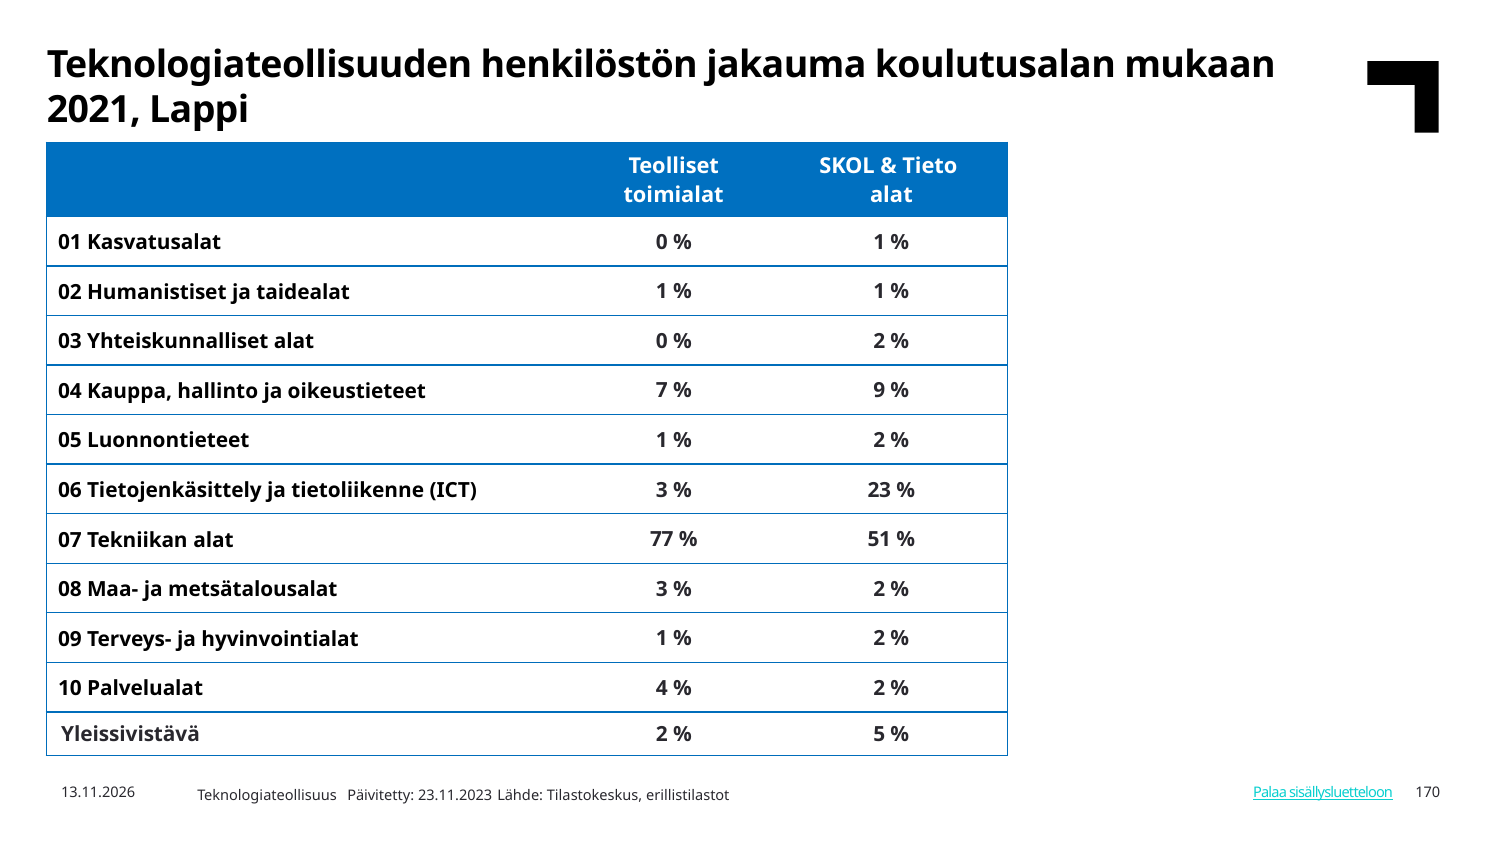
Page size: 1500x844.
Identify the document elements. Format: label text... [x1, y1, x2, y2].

table_cell 2 % [775, 564, 1007, 612]
table_cell 04 Kauppa, hallinto ja oikeustieteet [47, 366, 573, 414]
table_cell 9 % [775, 366, 1007, 414]
table_cell 0 % [573, 316, 775, 364]
table_header Teolliset toimialat [573, 143, 775, 216]
table_cell 03 Yhteiskunnalliset alat [47, 316, 573, 364]
table_cell 51 % [775, 514, 1007, 563]
table_header [47, 143, 573, 216]
table_cell 02 Humanistiset ja taidealat [47, 267, 573, 315]
table_cell 1 % [573, 415, 775, 463]
footer Teknologiateollisuus Päivitetty: 23.11.2023 Lähde: Tilastokeskus, erillistilastot [182, 777, 967, 805]
table_cell 2 % [775, 316, 1007, 364]
table_cell 2 % [573, 713, 775, 755]
table_cell 1 % [775, 267, 1007, 315]
text_box Palaa sisällysluetteloon [1247, 777, 1431, 809]
list Teknologiateollisuuden henkilöstön jakauma koulutusalan mukaan 2021, Lappi [29, 32, 1348, 110]
table_cell 0 % [573, 217, 775, 265]
table_cell 7 % [573, 366, 775, 414]
table_cell 1 % [775, 217, 1007, 265]
slide_number 170 [1313, 775, 1456, 803]
table_cell 2 % [775, 663, 1007, 711]
table_cell 3 % [573, 465, 775, 513]
table_header SKOL & Tieto alat [775, 143, 1007, 216]
table_cell 05 Luonnontieteet [47, 415, 573, 463]
table_cell 77 % [573, 514, 775, 563]
table_cell 09 Terveys- ja hyvinvointialat [47, 613, 573, 662]
table_cell 07 Tekniikan alat [47, 514, 573, 563]
table_cell 4 % [573, 663, 775, 711]
table_cell 3 % [573, 564, 775, 612]
table_cell 06 Tietojenkäsittely ja tietoliikenne (ICT) [47, 465, 573, 513]
table_cell 23 % [775, 465, 1007, 513]
table_cell Yleissivistävä [47, 713, 573, 755]
table_cell 1 % [573, 267, 775, 315]
table_cell 2 % [775, 613, 1007, 662]
table_cell 01 Kasvatusalat [47, 217, 573, 265]
table_cell 2 % [775, 415, 1007, 463]
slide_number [46, 775, 197, 803]
table_cell 5 % [775, 713, 1007, 755]
table_cell 10 Palvelualat [47, 663, 573, 711]
table_cell 1 % [573, 613, 775, 662]
table_cell 08 Maa- ja metsätalousalat [47, 564, 573, 612]
